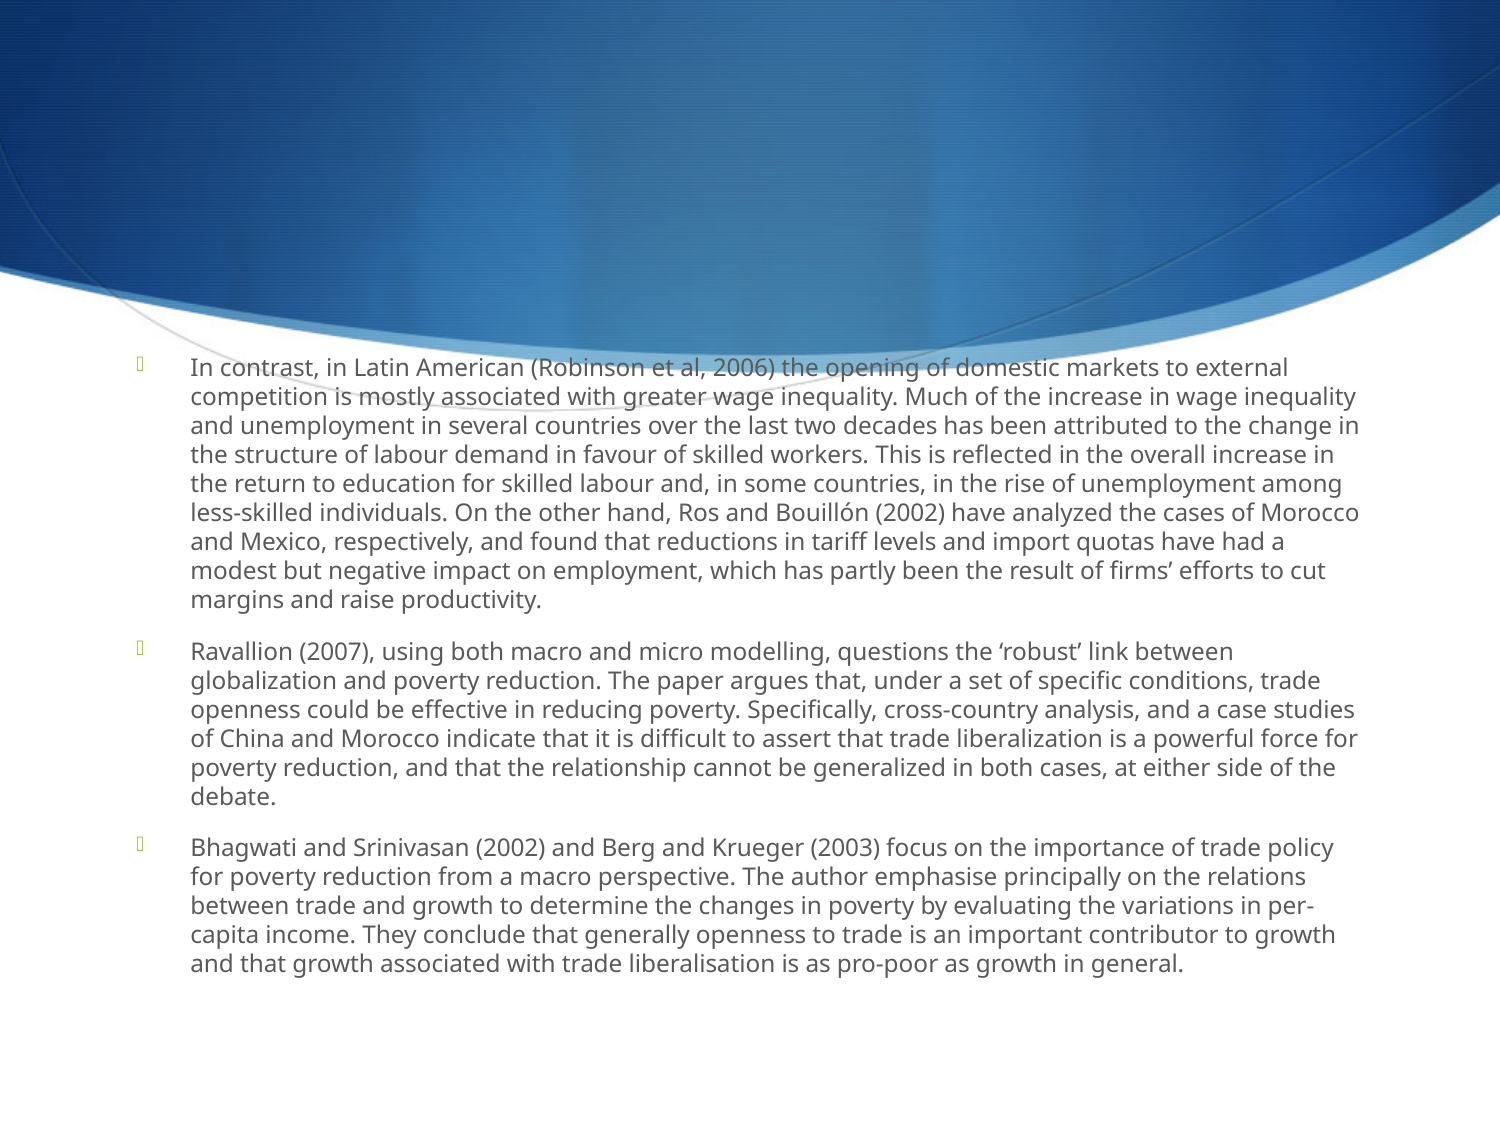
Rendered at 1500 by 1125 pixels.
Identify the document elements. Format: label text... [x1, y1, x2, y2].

picture [0, 0, 1500, 1125]
list In contrast, in Latin American (Robinson et al, 2006) the opening of domestic markets to external competition is mostly associated with greater wage inequality. Much of the increase in wage inequality and unemployment in several countries over the last two decades has been attributed to the change in the structure of labour demand in favour of skilled workers. This is reflected in the overall increase in the return to education for skilled labour and, in some countries, in the rise of unemployment among less-skilled individuals. On the other hand, Ros and Bouillón (2002) have analyzed the cases of Morocco and Mexico, respectively, and found that reductions in tariff levels and import quotas have had a modest but negative impact on employment, which has partly been the result of firms’ efforts to cut margins and raise productivity. Ravallion (2007), using both macro and micro modelling, questions the ‘robust’ link between globalization and poverty reduction. The paper argues that, under a set of specific conditions, trade openness could be effective in reducing poverty. Specifically, cross-country analysis, and a case studies of China and Morocco indicate that it is difficult to assert that trade liberalization is a powerful force for poverty reduction, and that the relationship cannot be generalized in both cases, at either side of the debate. Bhagwati and Srinivasan (2002) and Berg and Krueger (2003) focus on the importance of trade policy for poverty reduction from a macro perspective. The author emphasise principally on the relations between trade and growth to determine the changes in poverty by evaluating the variations in per-capita income. They conclude that generally openness to trade is an important contributor to growth and that growth associated with trade liberalisation is as pro-poor as growth in general. [121, 344, 1379, 991]
